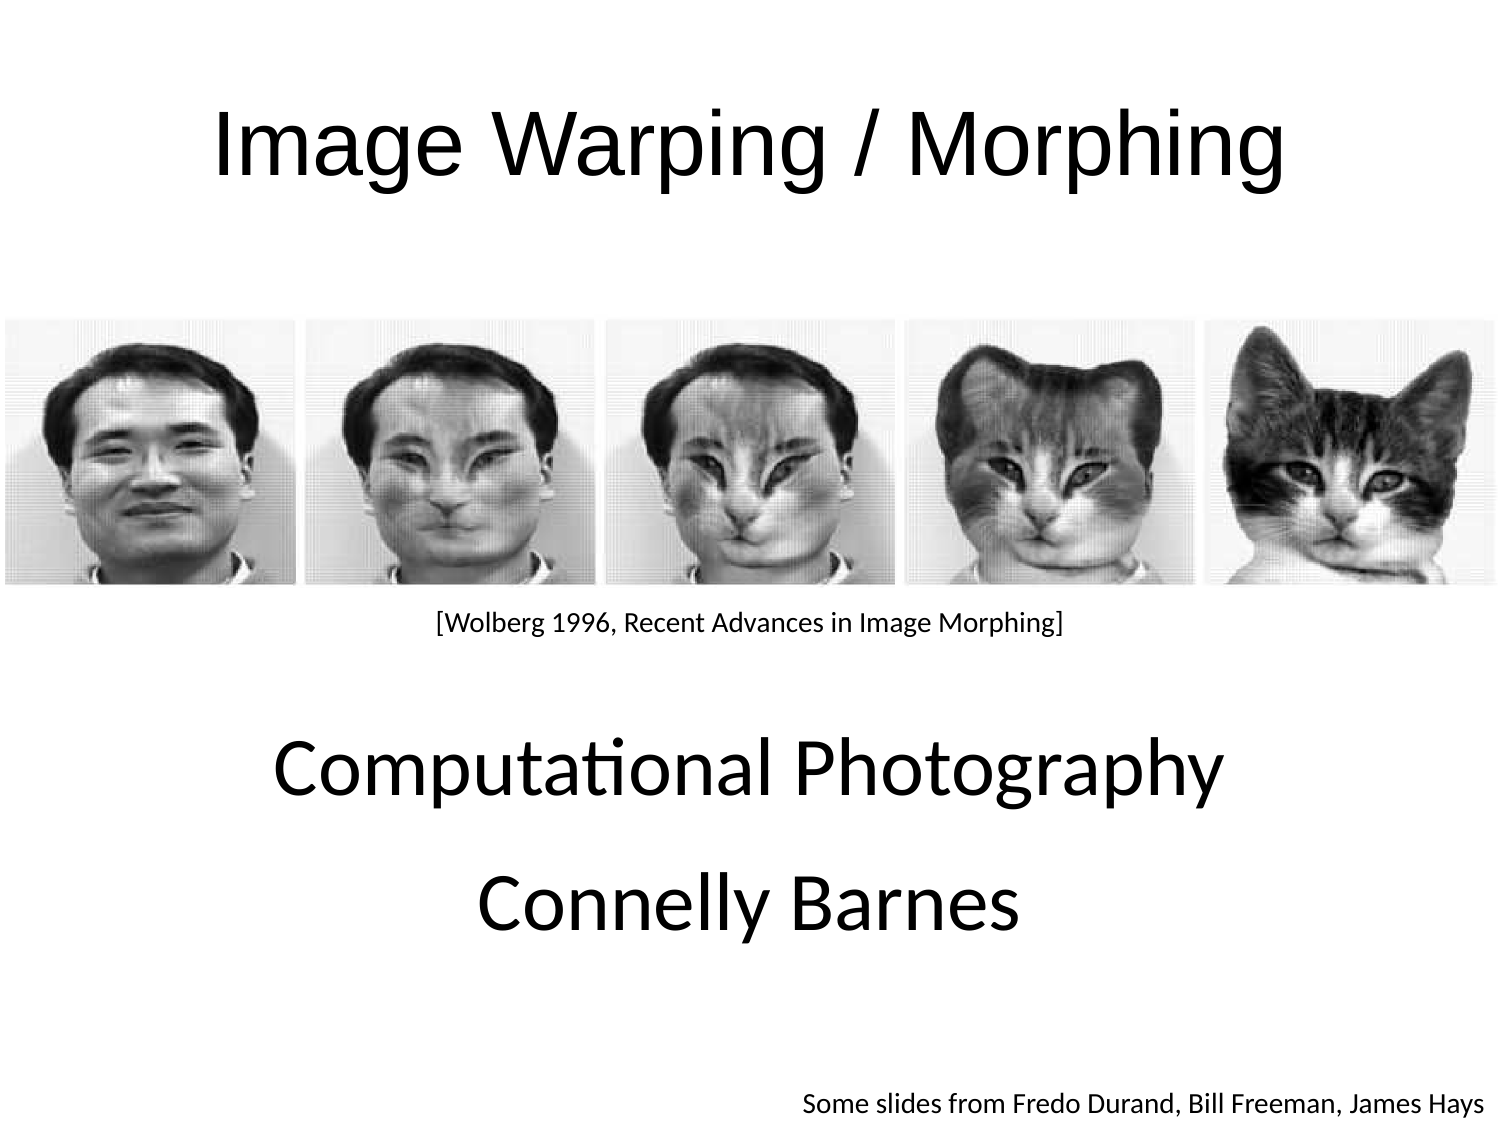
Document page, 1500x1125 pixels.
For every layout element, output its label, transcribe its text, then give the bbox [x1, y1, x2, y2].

text_box [Wolberg 1996, Recent Advances in Image Morphing] [0, 596, 1500, 646]
title Image Warping / Morphing [75, 45, 1425, 233]
text_box Computational Photography Connelly Barnes [0, 704, 1500, 955]
picture [0, 313, 1500, 589]
text_box Some slides from Fredo Durand, Bill Freeman, James Hays [644, 1077, 1500, 1125]
